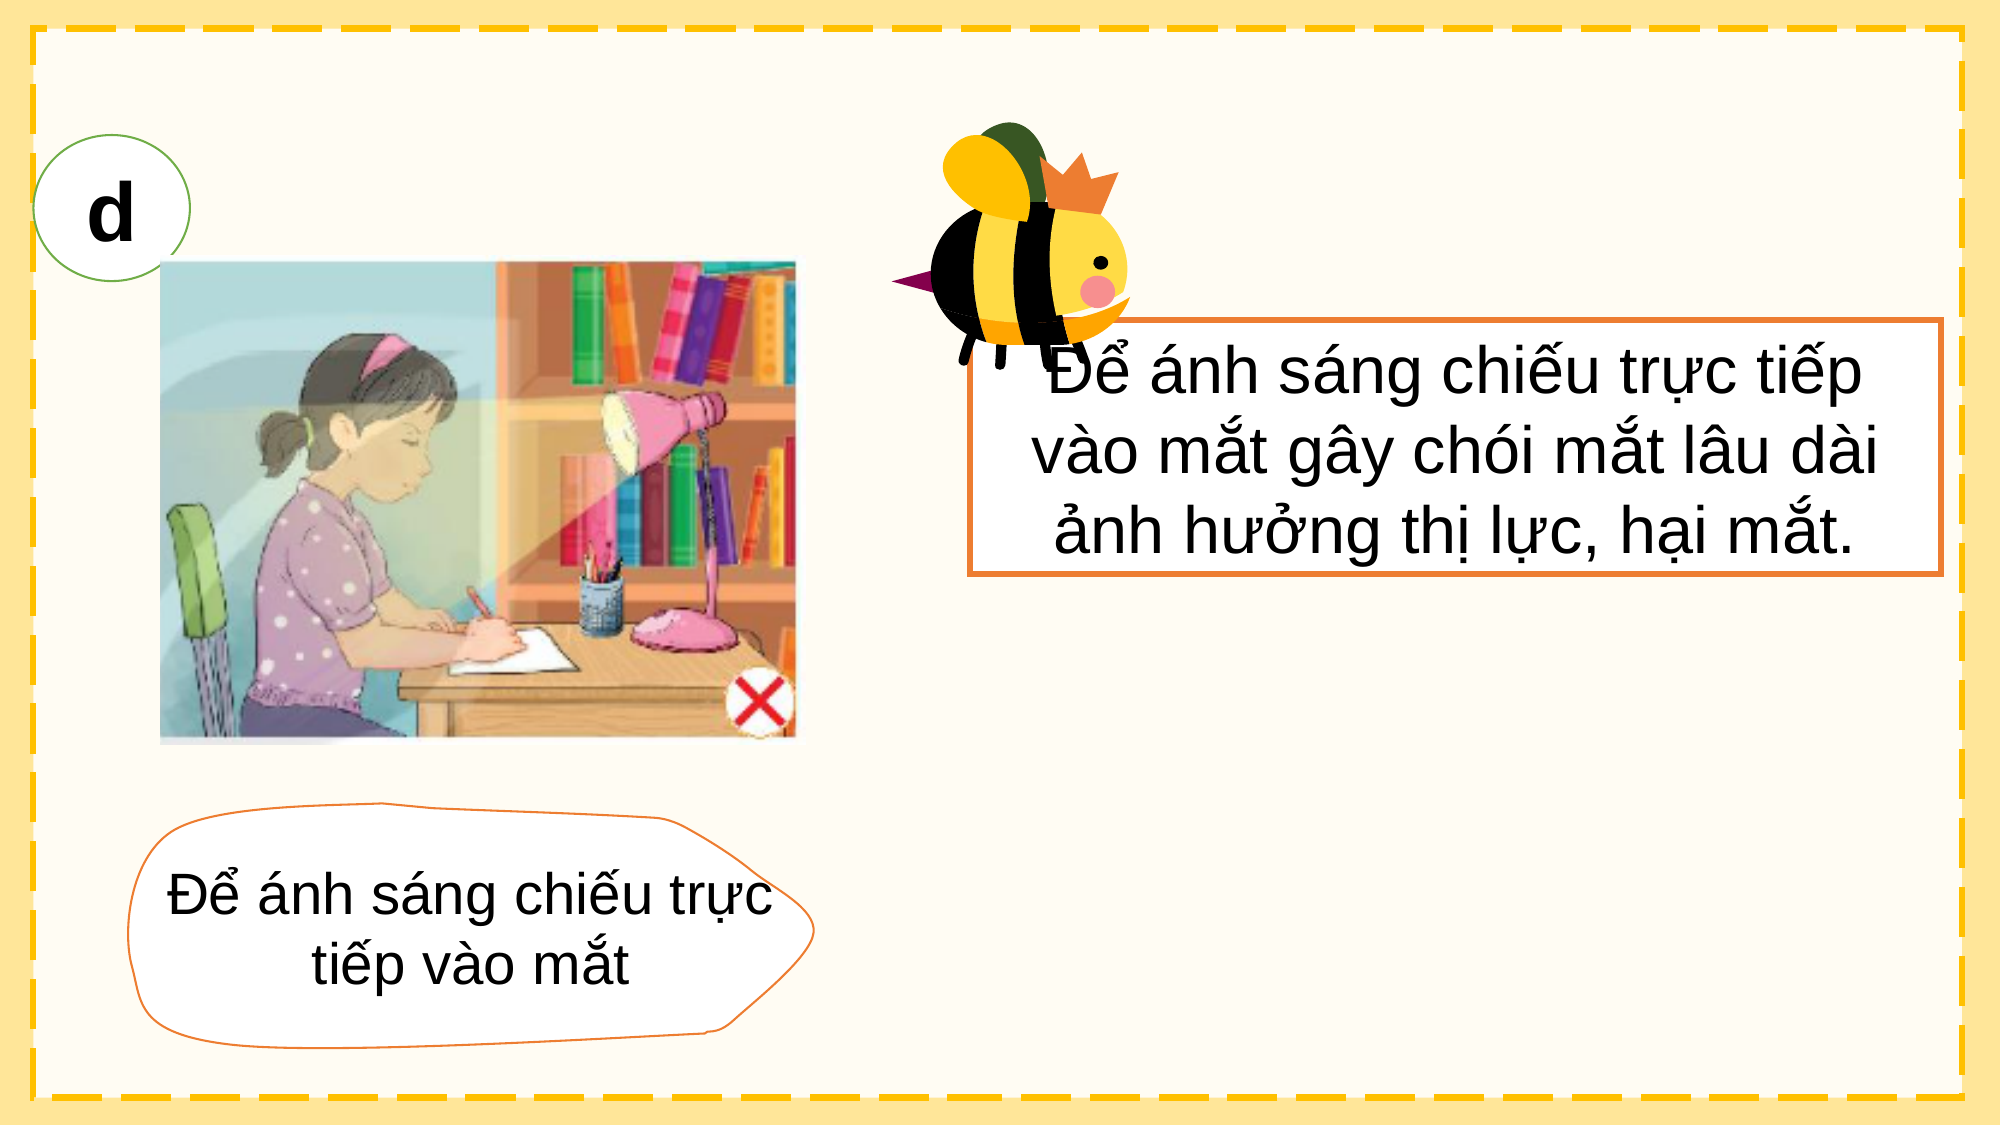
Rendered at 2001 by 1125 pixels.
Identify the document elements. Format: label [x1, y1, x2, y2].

text_box [32, 28, 1963, 1099]
picture [160, 255, 806, 745]
text_box [33, 134, 814, 1049]
text_box [891, 122, 1942, 577]
